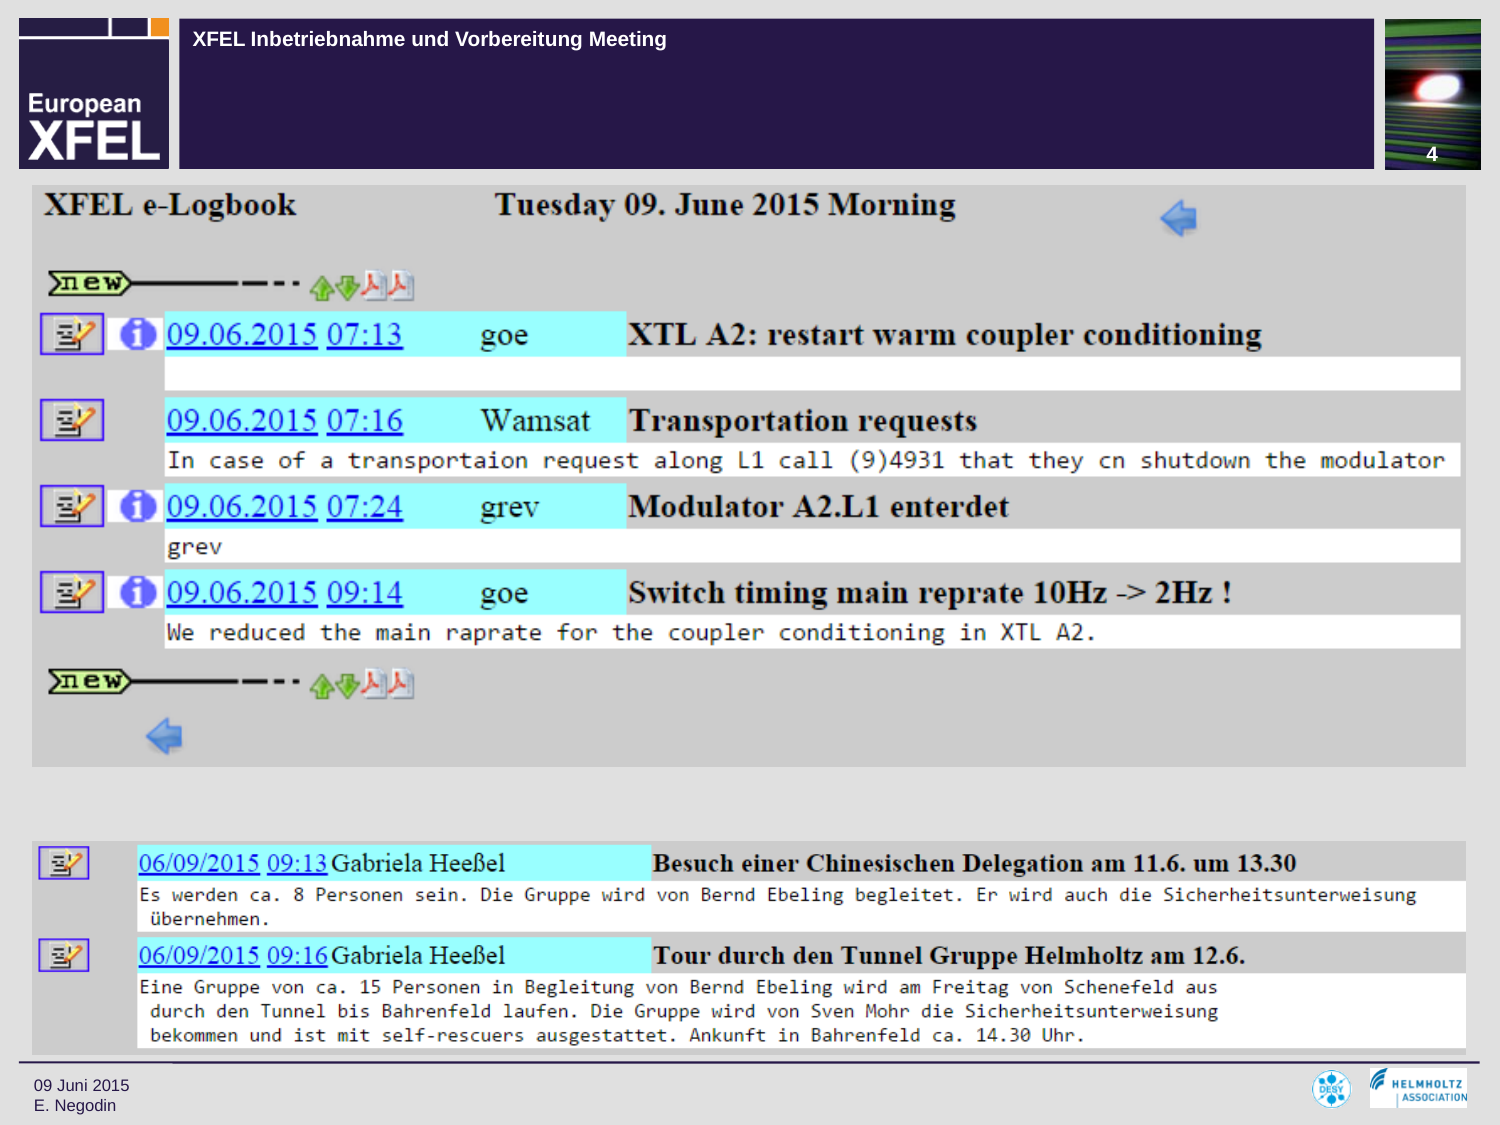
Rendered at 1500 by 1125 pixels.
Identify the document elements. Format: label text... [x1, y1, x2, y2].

picture [1370, 1068, 1467, 1108]
picture [32, 840, 1466, 1055]
picture [32, 185, 1466, 767]
picture [1310, 1068, 1353, 1110]
picture [1385, 19, 1481, 170]
picture [19, 18, 169, 169]
slide_number 4 [1384, 18, 1480, 169]
footer 09 Juni 2015 E. Negodin [19, 1067, 955, 1111]
